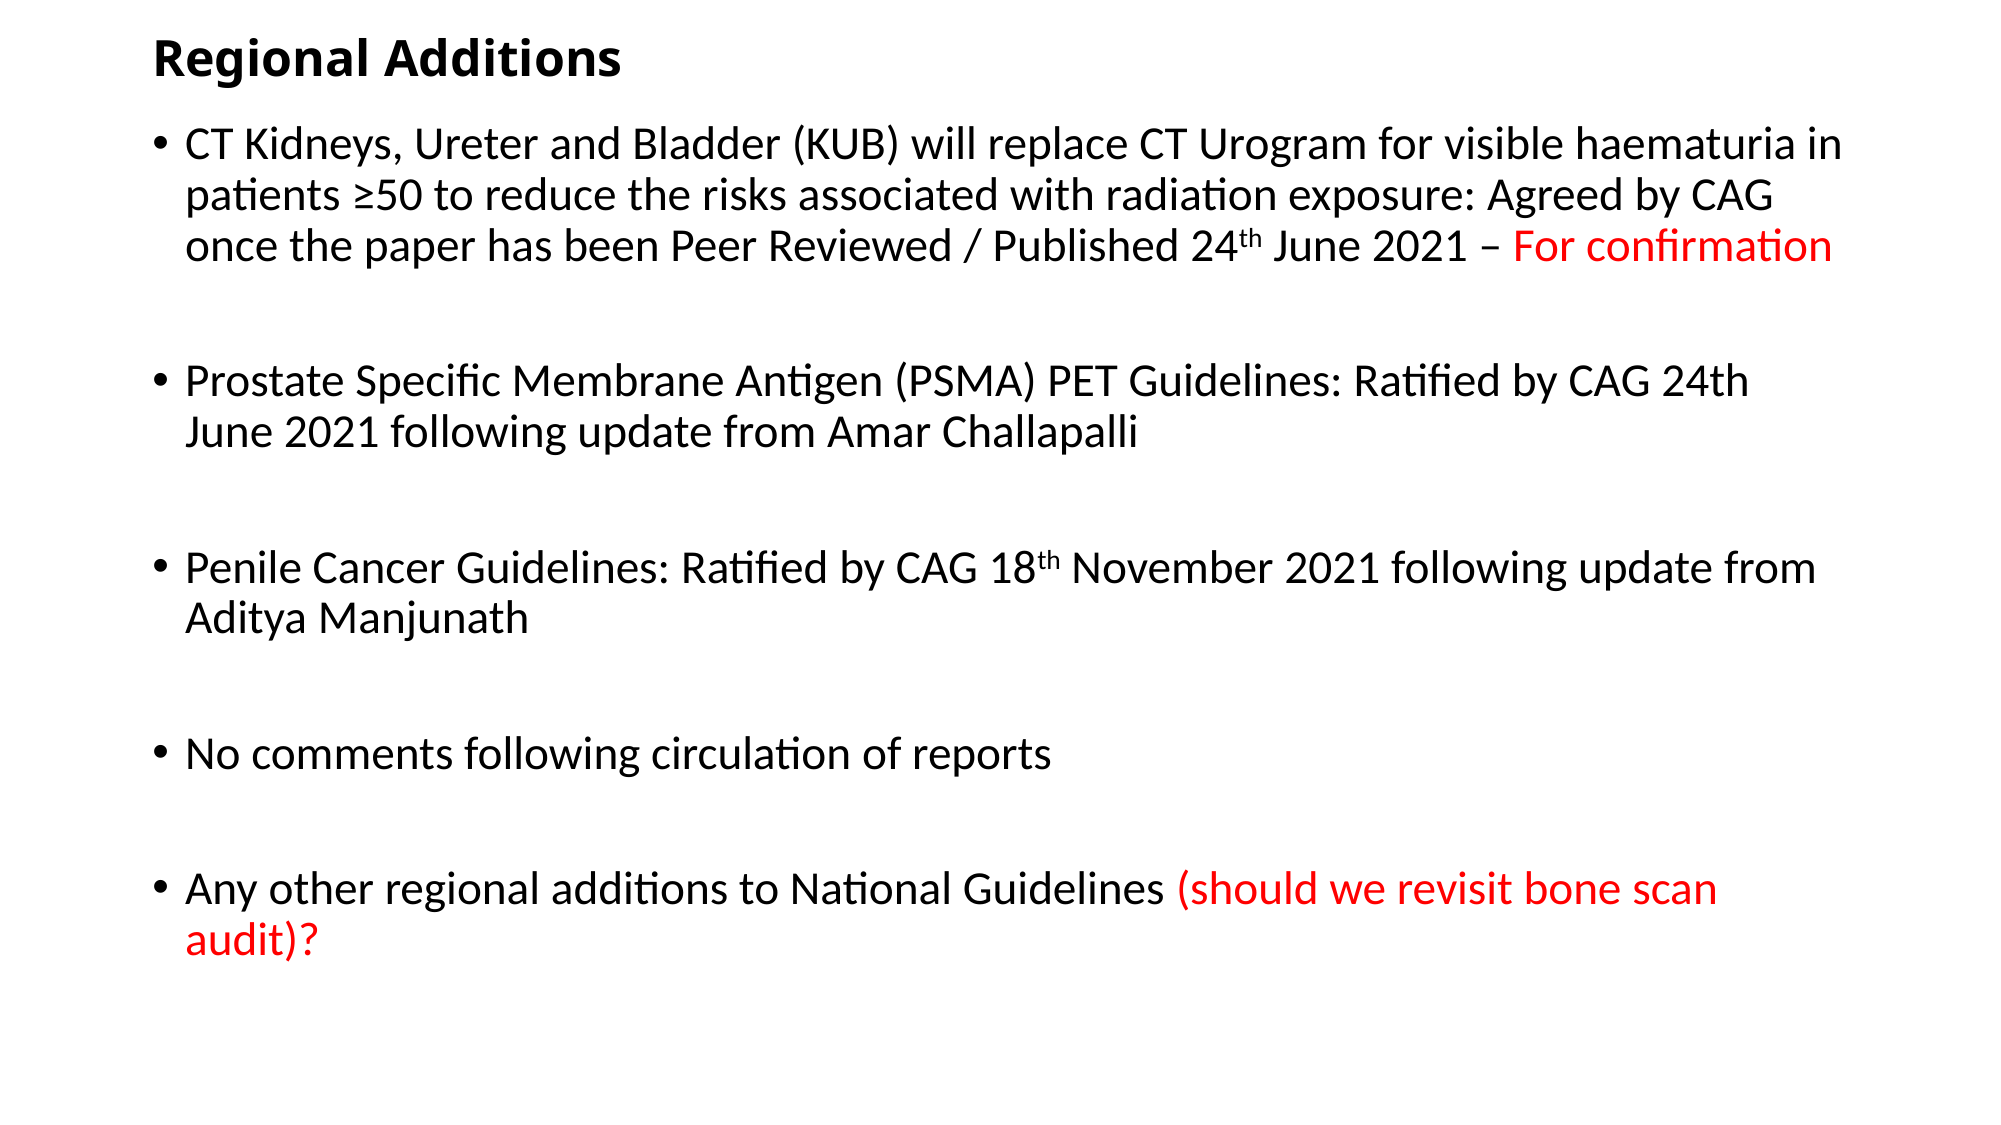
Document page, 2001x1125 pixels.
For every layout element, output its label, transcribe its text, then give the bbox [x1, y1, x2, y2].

title Regional Additions [137, 9, 1863, 111]
list CT Kidneys, Ureter and Bladder (KUB) will replace CT Urogram for visible haematuria in patients ≥50 to reduce the risks associated with radiation exposure: Agreed by CAG once the paper has been Peer Reviewed / Published 24th June 2021 – For confirmation Prostate Specific Membrane Antigen (PSMA) PET Guidelines: Ratified by CAG 24th June 2021 following update from Amar Challapalli Penile Cancer Guidelines: Ratified by CAG 18th November 2021 following update from Aditya Manjunath No comments following circulation of reports Any other regional additions to National Guidelines (should we revisit bone scan audit)? [137, 111, 1863, 1014]
